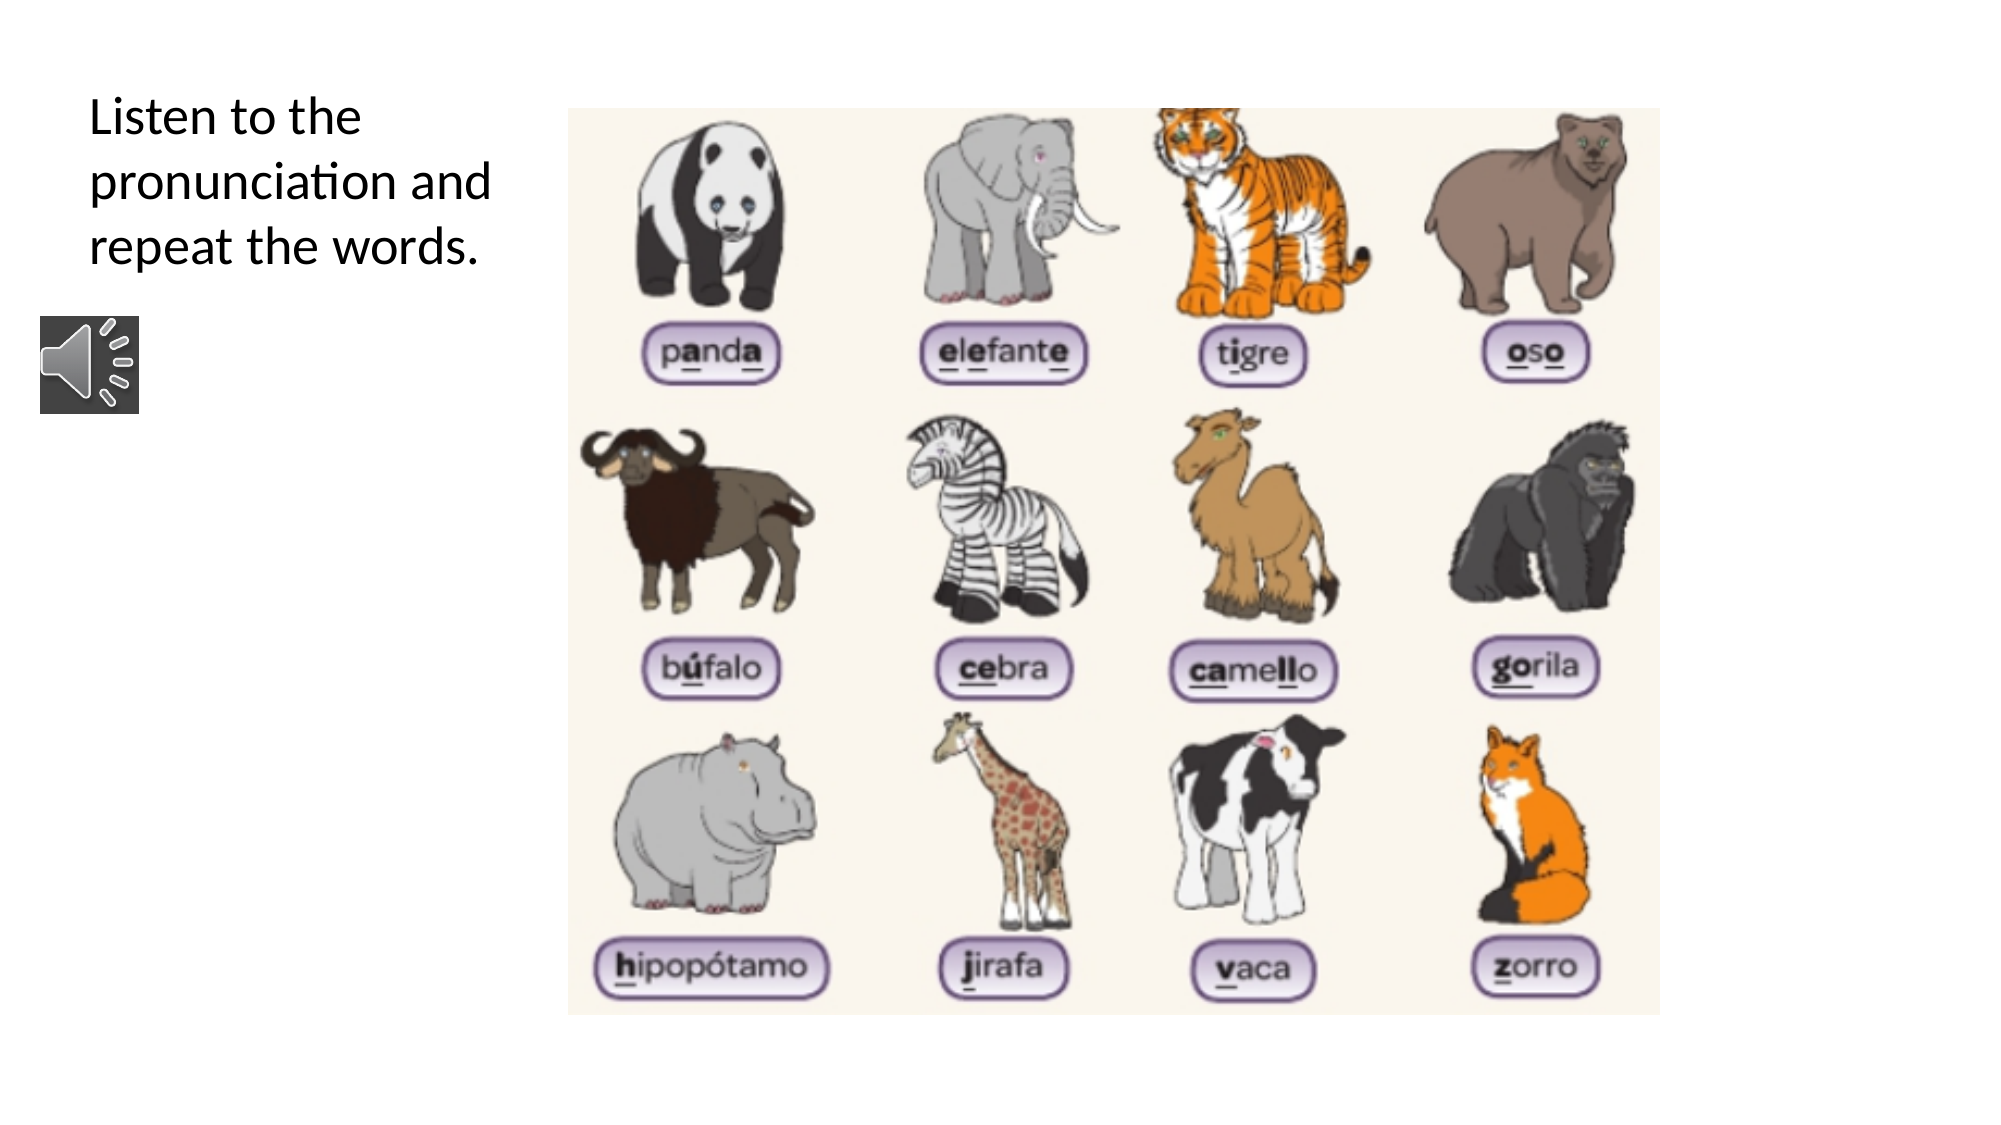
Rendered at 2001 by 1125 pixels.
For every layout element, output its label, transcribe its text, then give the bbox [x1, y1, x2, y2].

picture [568, 108, 1660, 1015]
picture [39, 315, 140, 416]
text_box Listen to the pronunciation and repeat the words. [74, 73, 619, 283]
